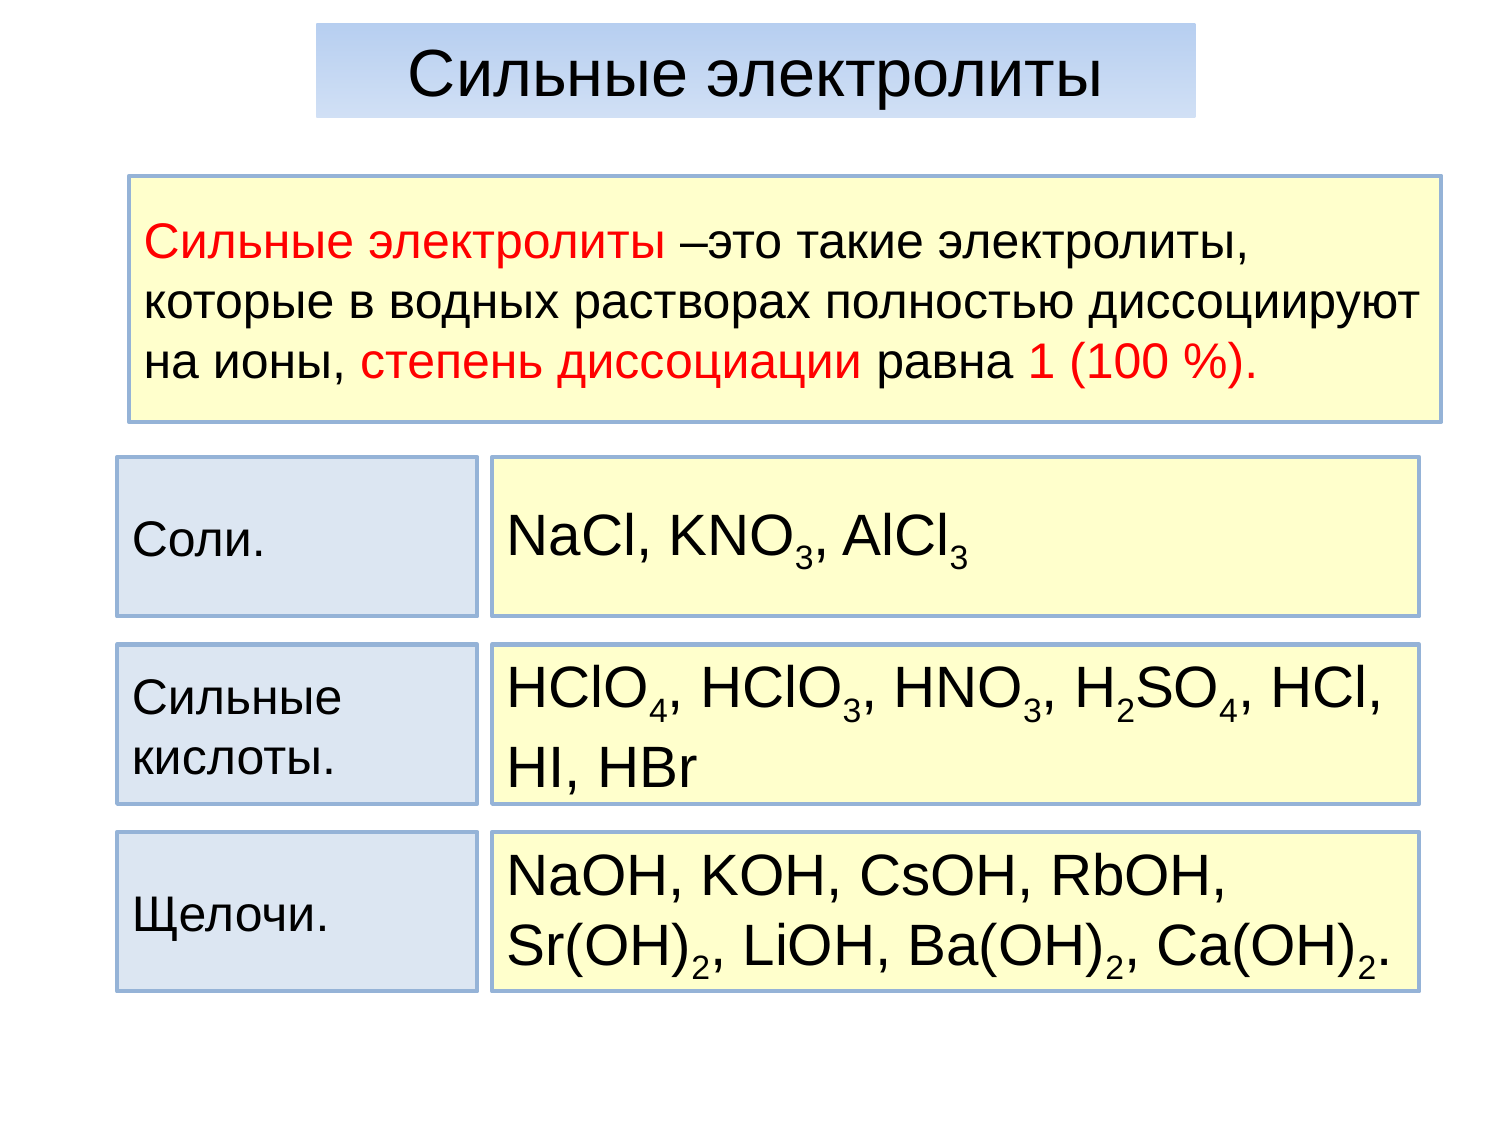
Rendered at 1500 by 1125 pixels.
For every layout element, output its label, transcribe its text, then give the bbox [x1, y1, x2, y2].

text_box Сильные электролиты –это такие электролиты, которые в водных растворах полностью диссоциируют на ионы, степень диссоциации равна 1 (100 %). [127, 174, 1443, 424]
text_box NaCl, KNO3, AlCl3 [490, 455, 1421, 618]
text_box Сильные электролиты [314, 21, 1197, 119]
text_box NaOH, KOH, CsOH, RbOH, Sr(OH)2, LiOH, Ba(OH)2, Ca(OH)2. [490, 830, 1421, 993]
text_box Щелочи. [115, 830, 479, 993]
text_box HClO4, HClO3, HNO3, H2SO4, HCl, HI, HBr [490, 642, 1421, 806]
text_box Соли. [115, 455, 479, 618]
text_box Сильные кислоты. [115, 642, 479, 806]
